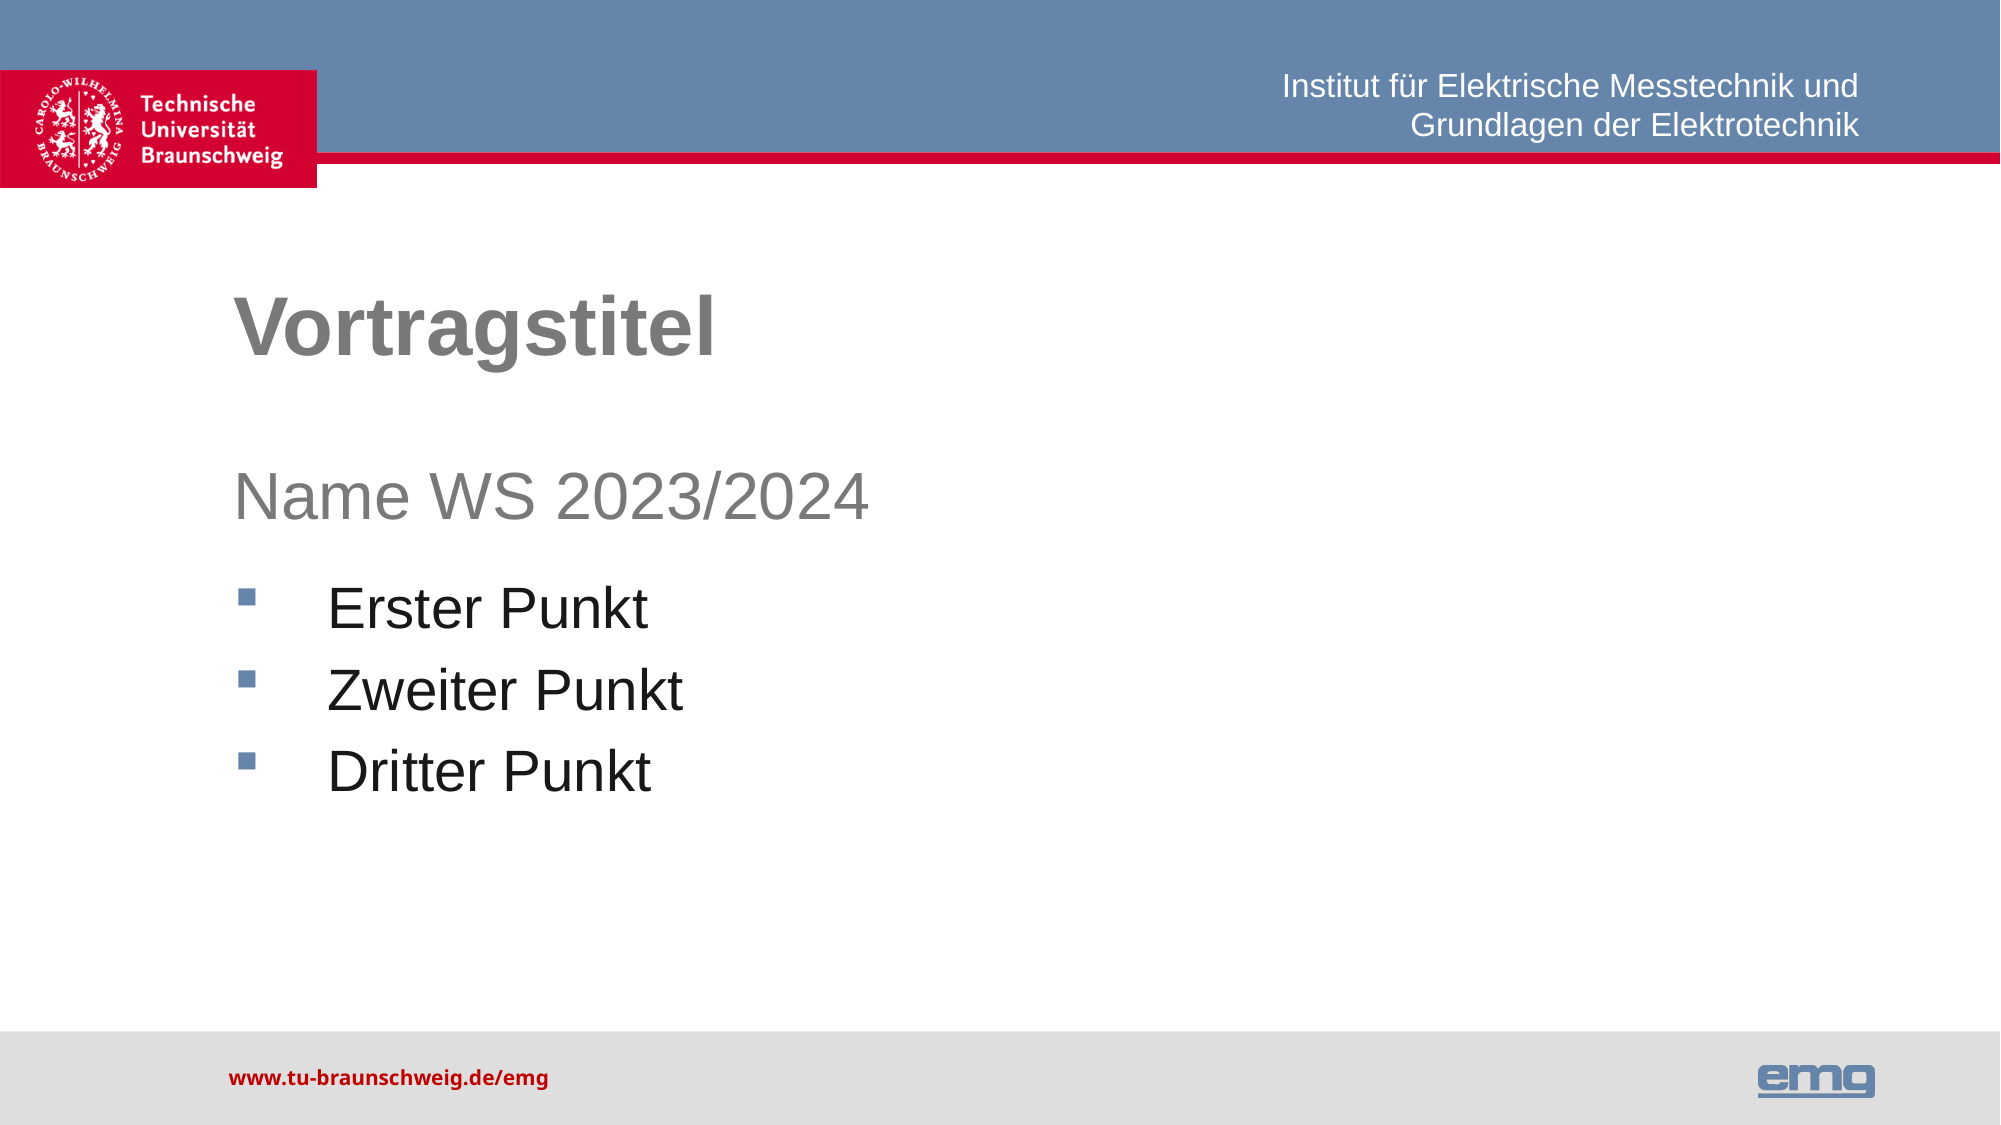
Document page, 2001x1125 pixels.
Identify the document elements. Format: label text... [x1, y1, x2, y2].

picture [0, 70, 317, 188]
list Erster Punkt Zweiter Punkt Dritter Punkt [218, 563, 1867, 1005]
title Vortragstitel [218, 222, 1867, 422]
list Name WS 2023/2024 [218, 445, 1867, 563]
picture [1758, 1065, 1875, 1098]
